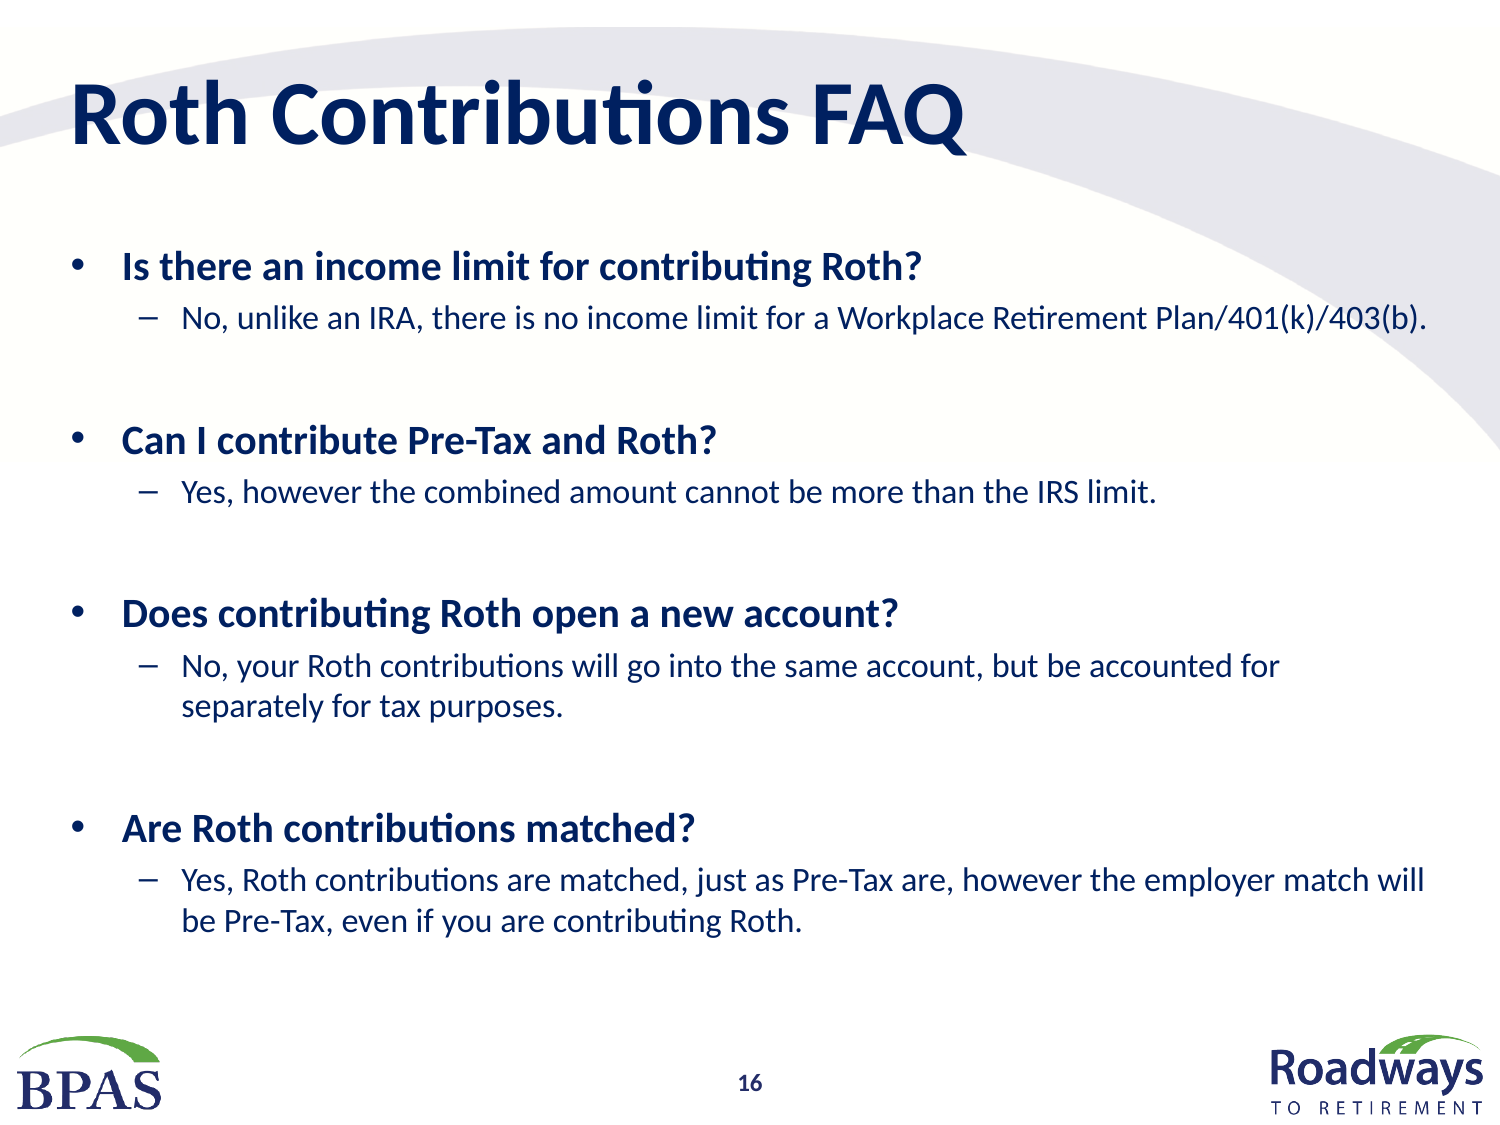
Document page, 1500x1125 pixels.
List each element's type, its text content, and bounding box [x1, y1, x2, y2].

picture [13, 1033, 164, 1112]
title Roth Contributions FAQ [55, 45, 1445, 231]
picture [1267, 1032, 1487, 1117]
list Is there an income limit for contributing Roth? No, unlike an IRA, there is no income limit for a Workplace Retirement Plan/401(k)/403(b). Can I contribute Pre-Tax and Roth? Yes, however the combined amount cannot be more than the IRS limit. Does contributing Roth open a new account? No, your Roth contributions will go into the same account, but be accounted for separately for tax purposes. Are Roth contributions matched? Yes, Roth contributions are matched, just as Pre-Tax are, however the employer match will be Pre-Tax, even if you are contributing Roth. [55, 231, 1445, 989]
slide_number 16 [712, 1063, 788, 1100]
